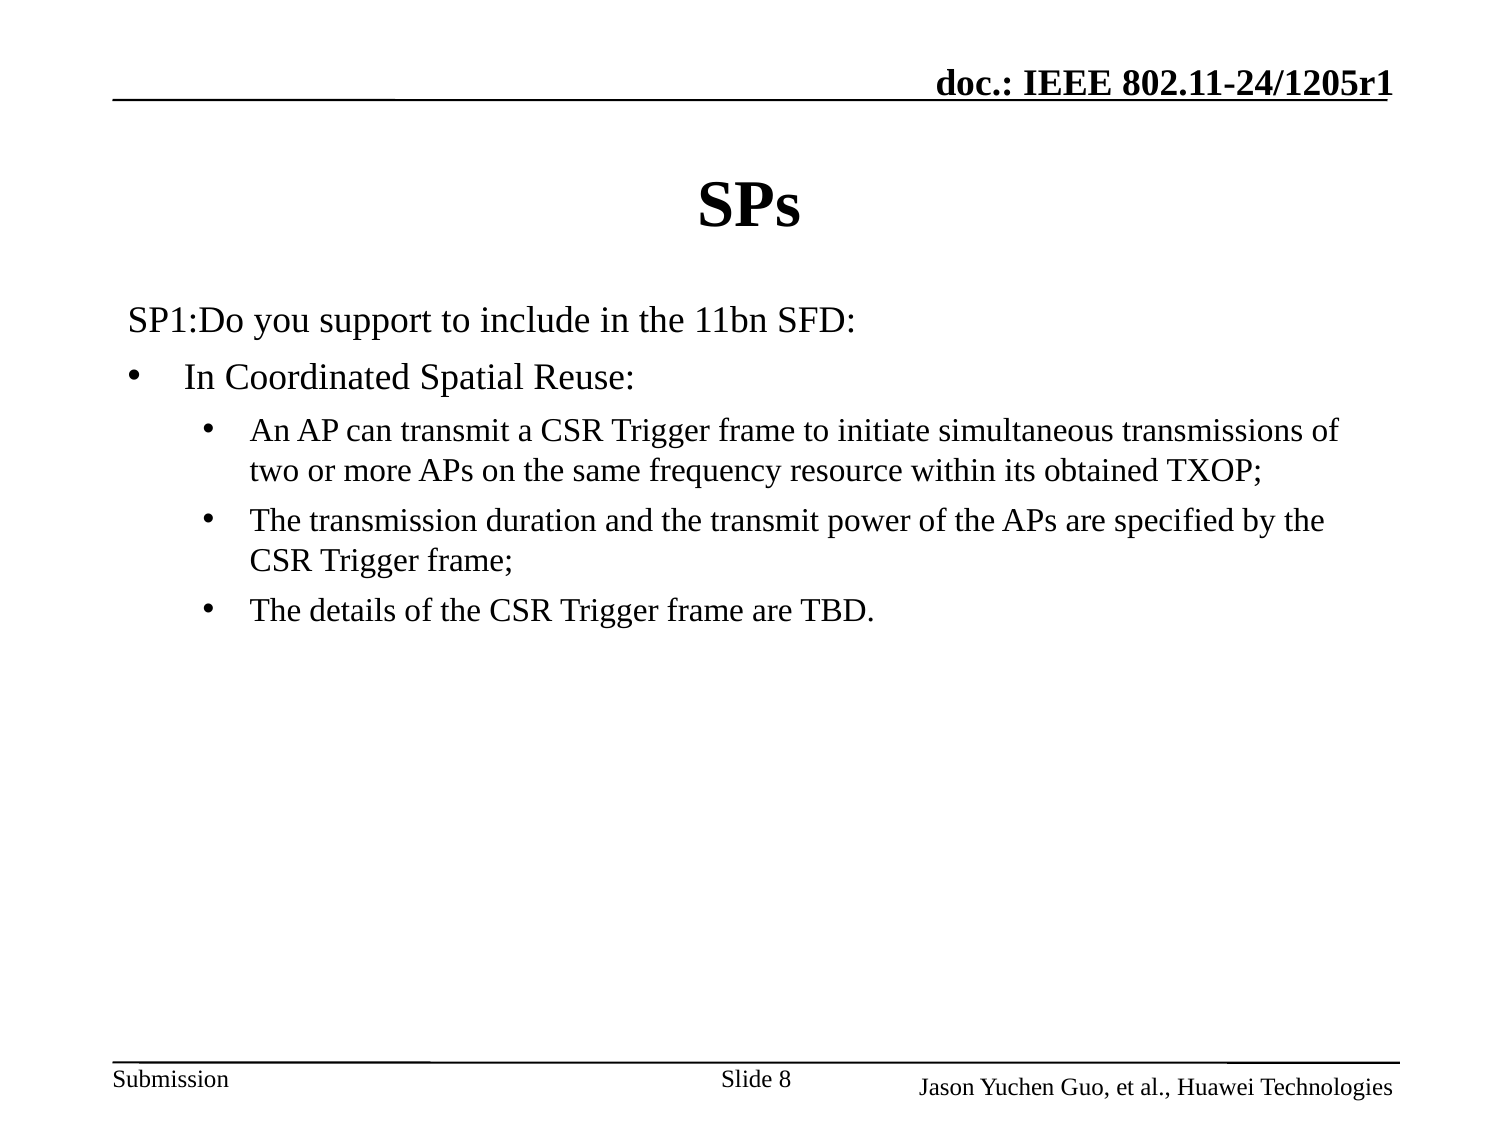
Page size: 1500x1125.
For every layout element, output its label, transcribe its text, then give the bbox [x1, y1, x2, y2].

list SP1:Do you support to include in the 11bn SFD: In Coordinated Spatial Reuse: An AP can transmit a CSR Trigger frame to initiate simultaneous transmissions of two or more APs on the same frequency resource within its obtained TXOP; The transmission duration and the transmit power of the APs are specified by the CSR Trigger frame; The details of the CSR Trigger frame are TBD. [112, 286, 1388, 1026]
slide_number Slide 8 [712, 1061, 800, 1123]
title SPs [112, 112, 1388, 286]
